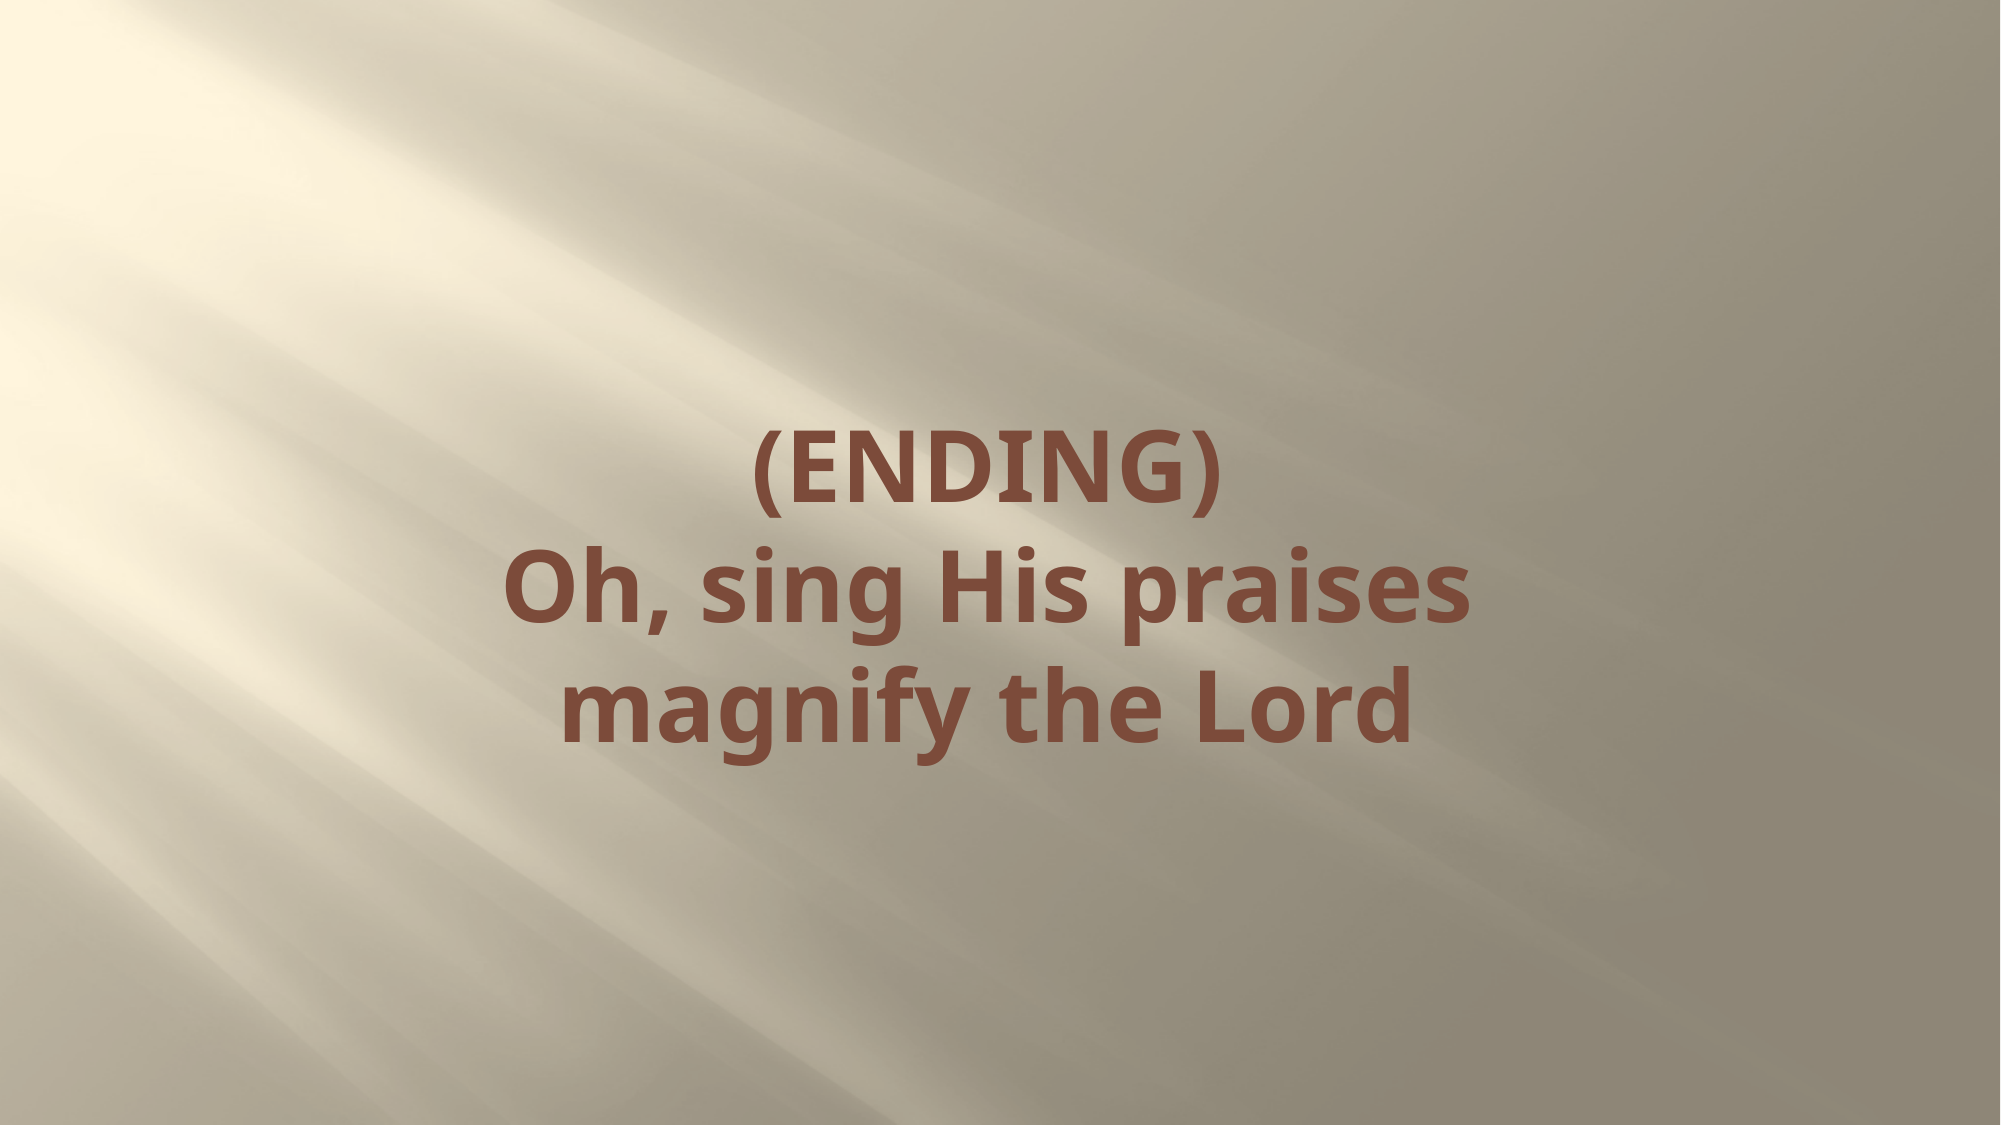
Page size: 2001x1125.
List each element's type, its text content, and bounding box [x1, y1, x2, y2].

title (ENDING) Oh, sing His praises magnify the Lord [312, 0, 1663, 763]
